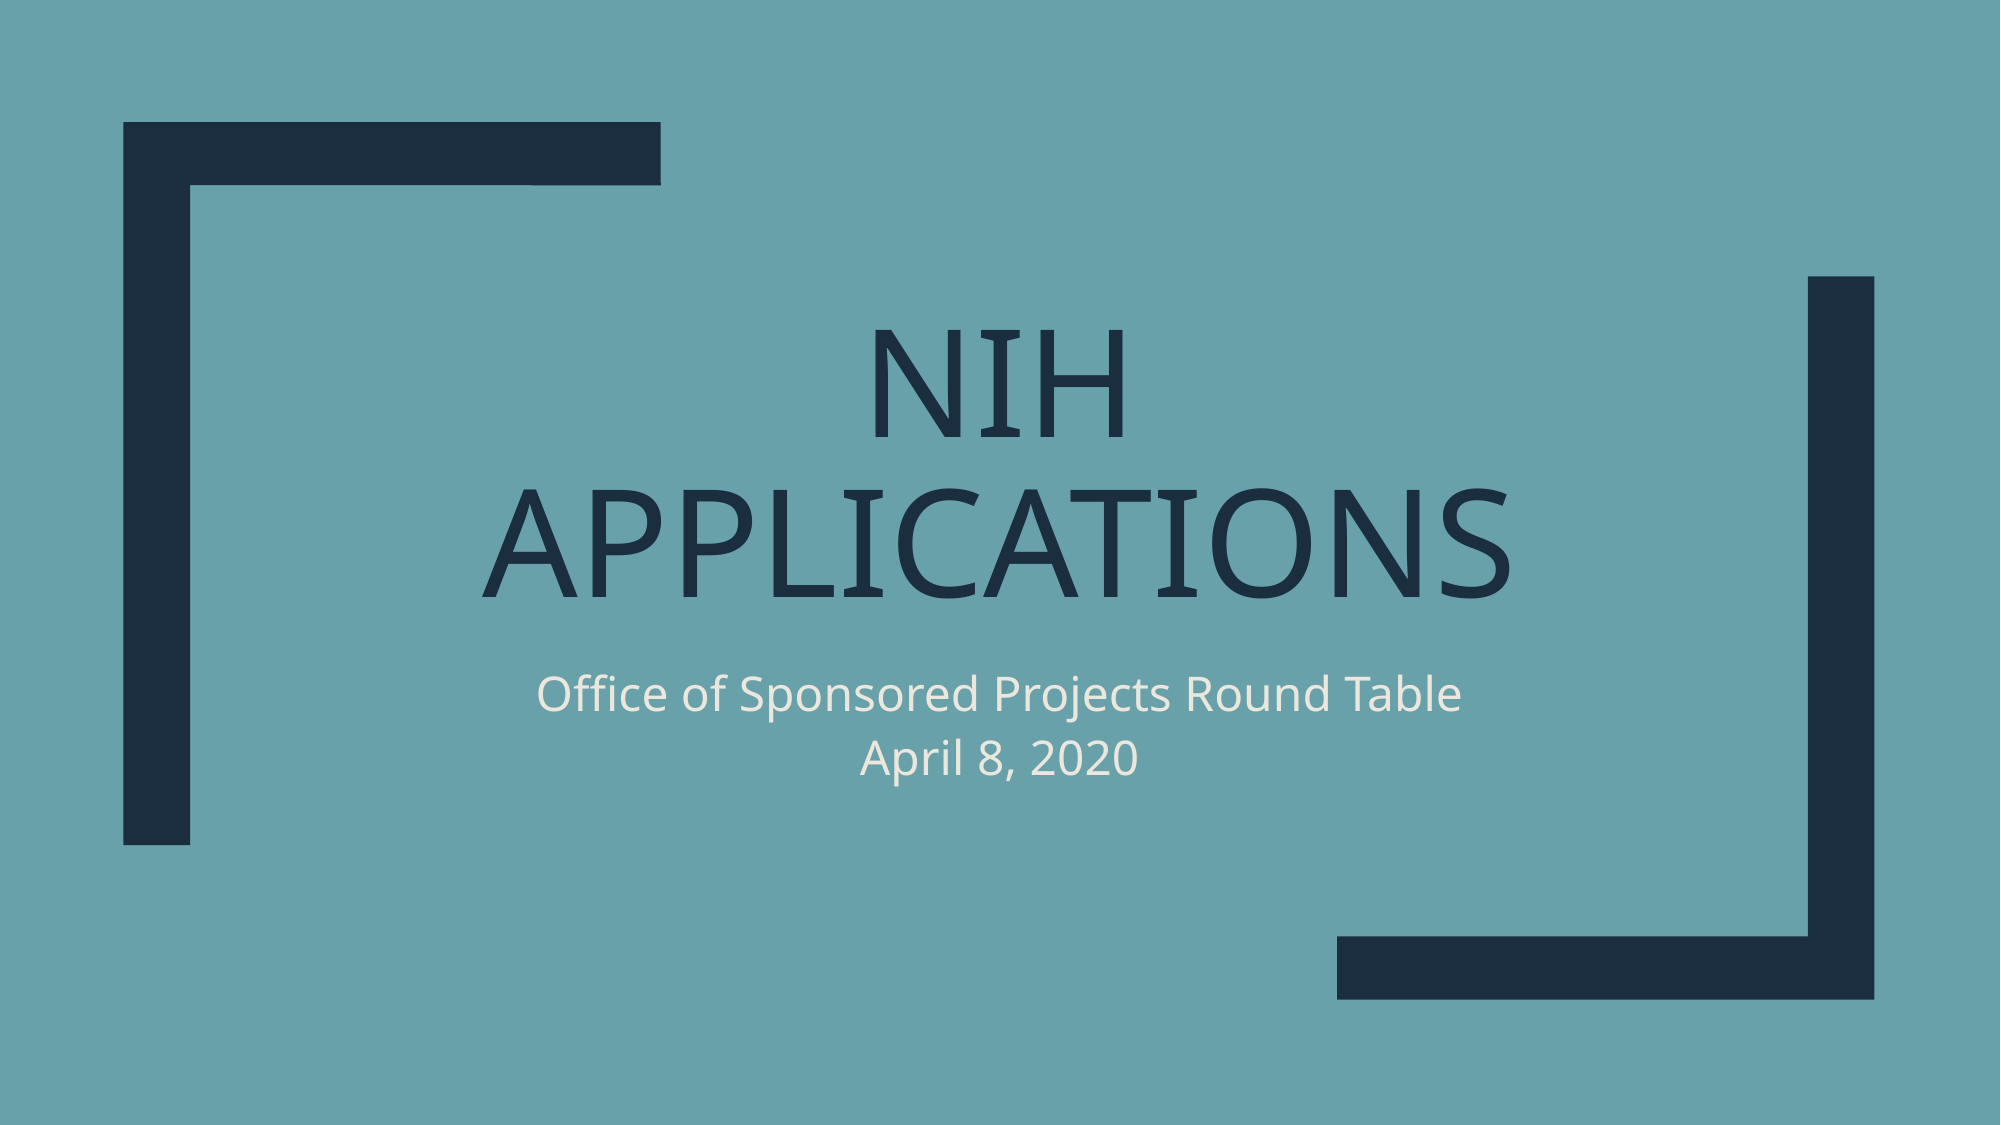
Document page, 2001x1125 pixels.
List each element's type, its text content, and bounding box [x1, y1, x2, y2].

subtitle Office of Sponsored Projects Round Table April 8, 2020 [439, 649, 1561, 828]
title NIH Applications [314, 293, 1686, 638]
